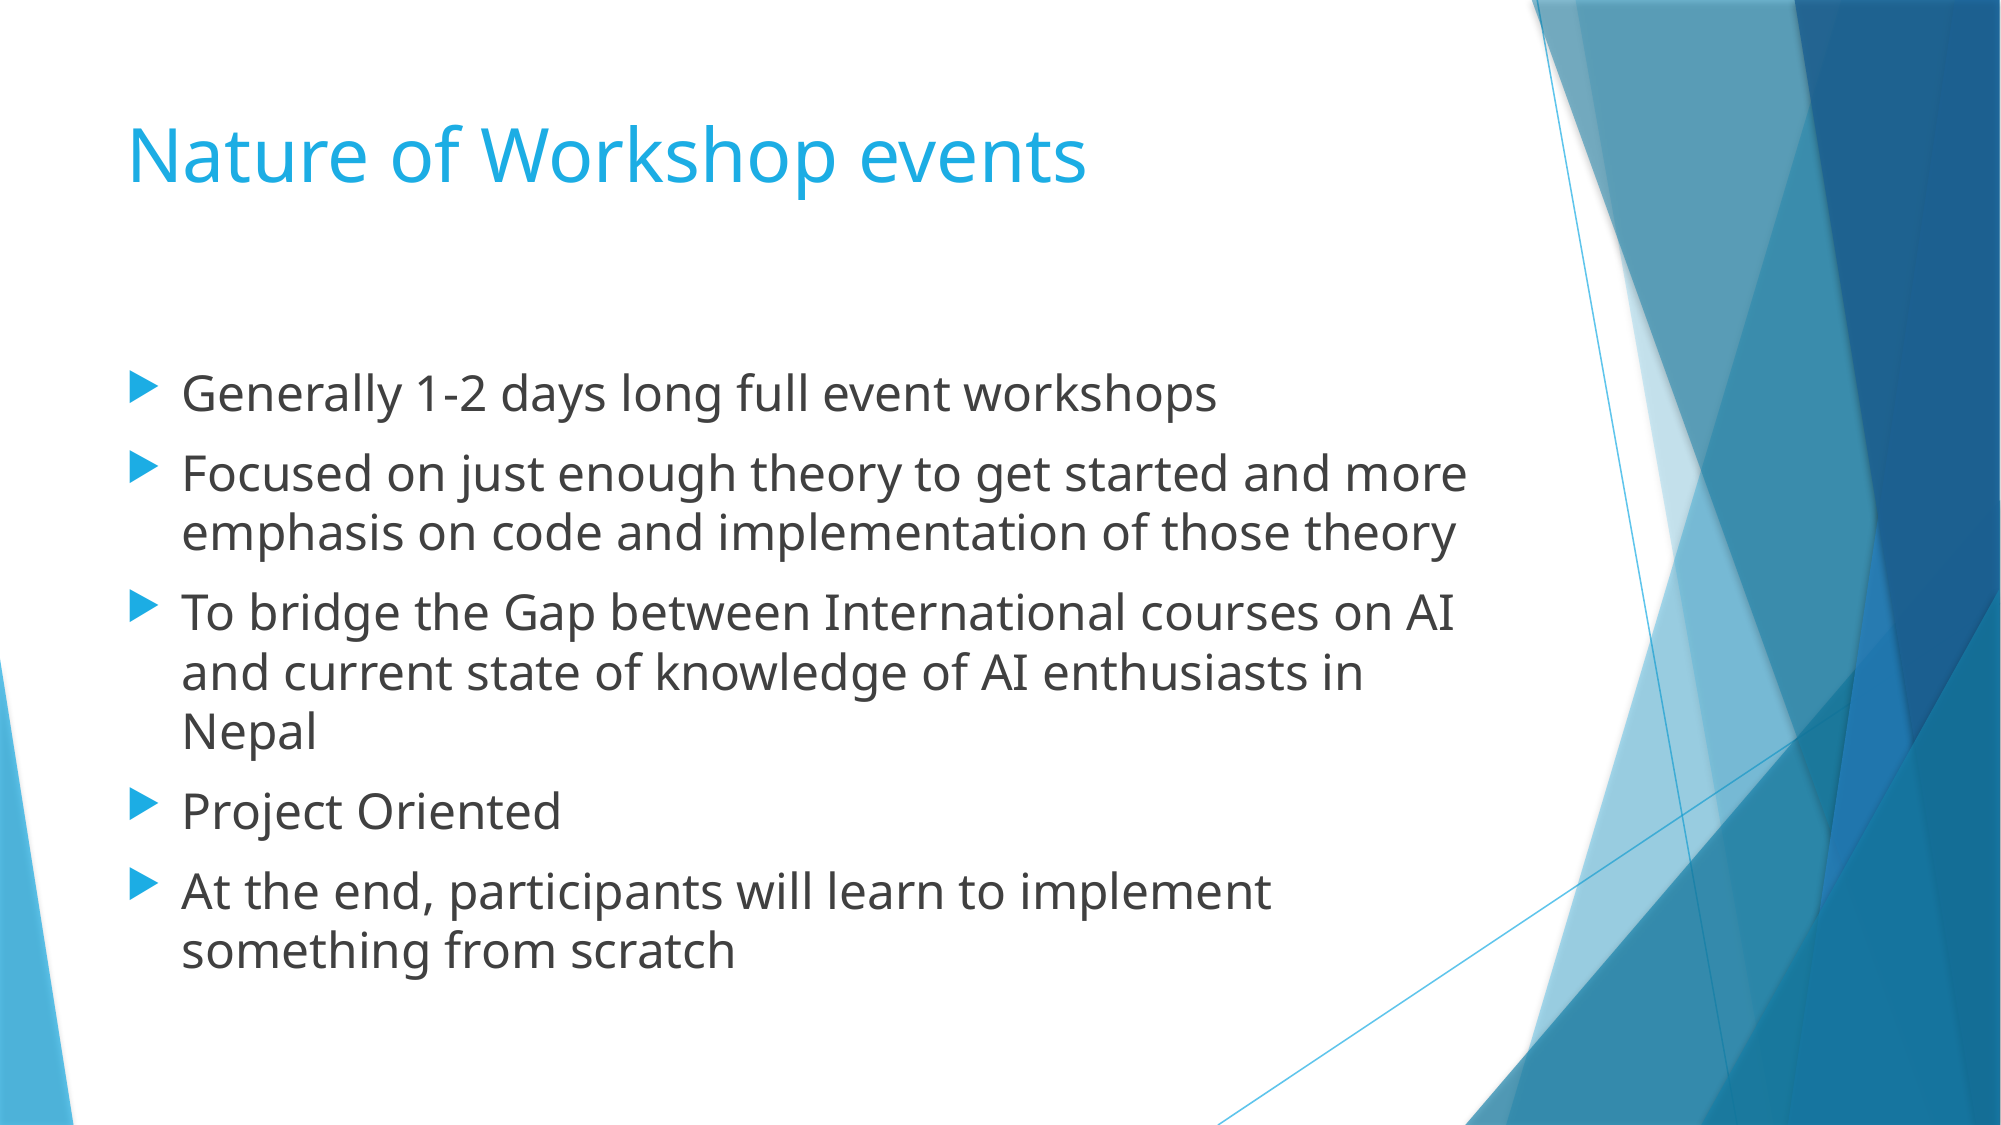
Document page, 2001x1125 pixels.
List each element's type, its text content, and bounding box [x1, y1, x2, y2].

list Generally 1-2 days long full event workshops Focused on just enough theory to get started and more emphasis on code and implementation of those theory To bridge the Gap between International courses on AI and current state of knowledge of AI enthusiasts in Nepal Project Oriented At the end, participants will learn to implement something from scratch [111, 354, 1522, 992]
title Nature of Workshop events [111, 99, 1522, 317]
